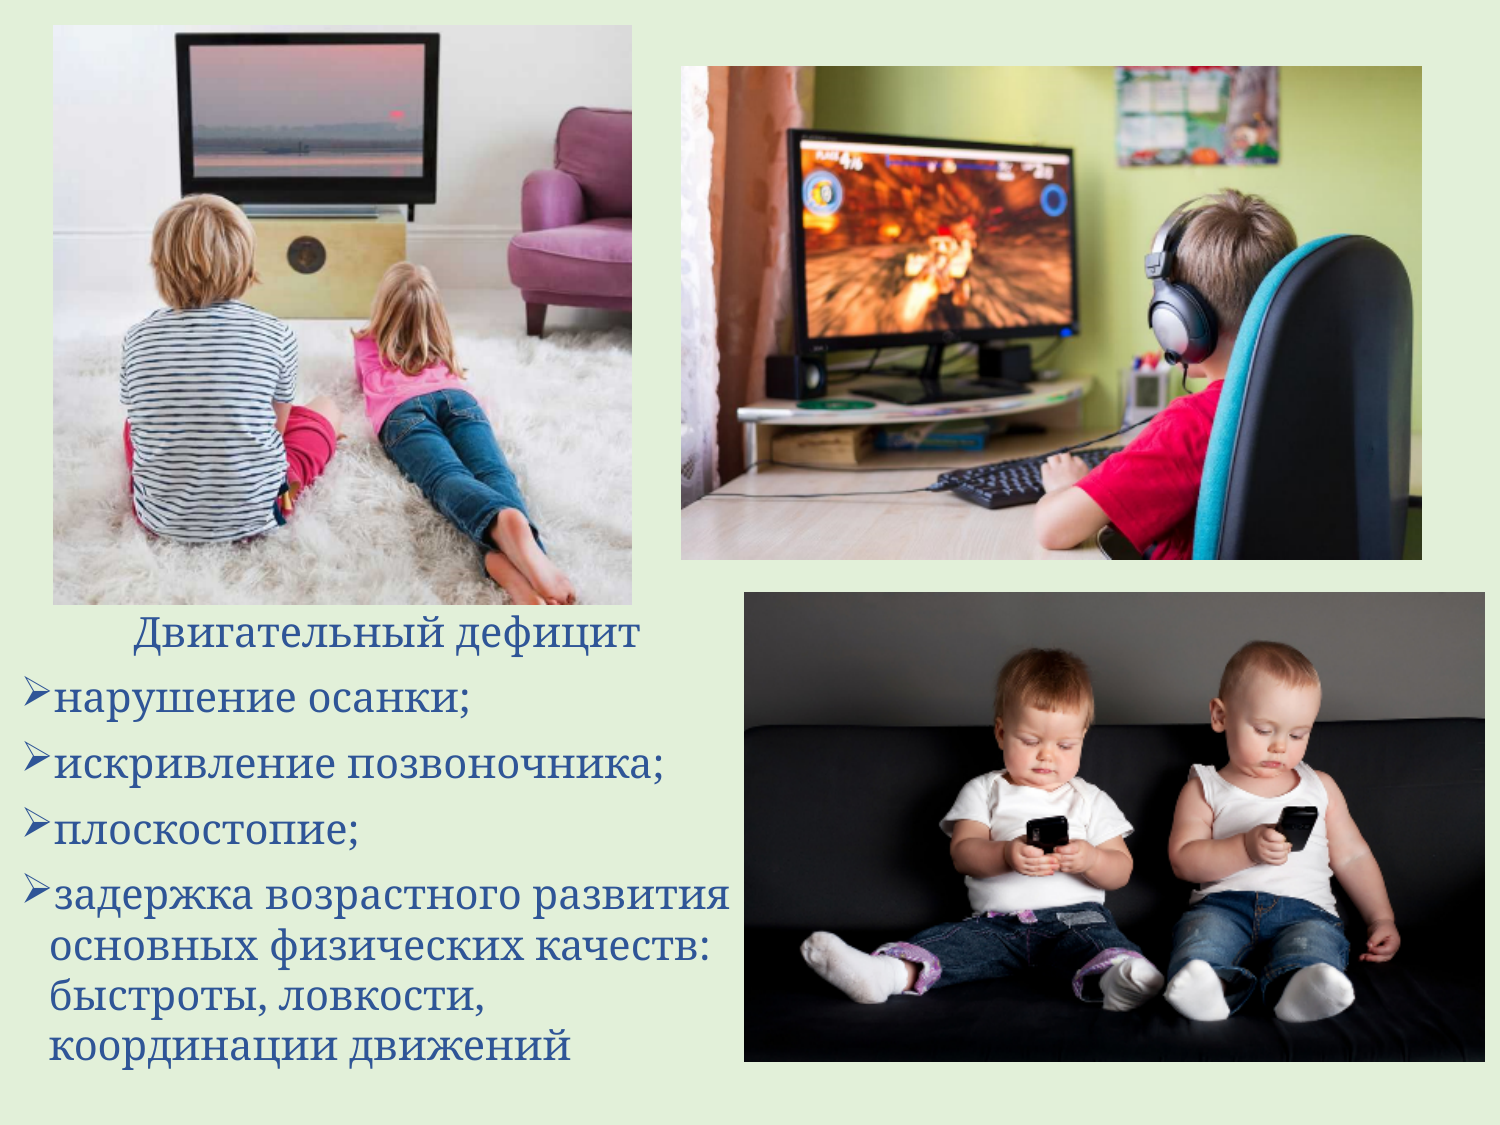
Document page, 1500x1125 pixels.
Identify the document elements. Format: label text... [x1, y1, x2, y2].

list Двигательный дефицит нарушение осанки; искривление позвоночника; плоскостопие; задержка возрастного развития основных физических качеств: быстроты, ловкости, координации движений [5, 597, 769, 1107]
picture [53, 25, 1485, 1062]
